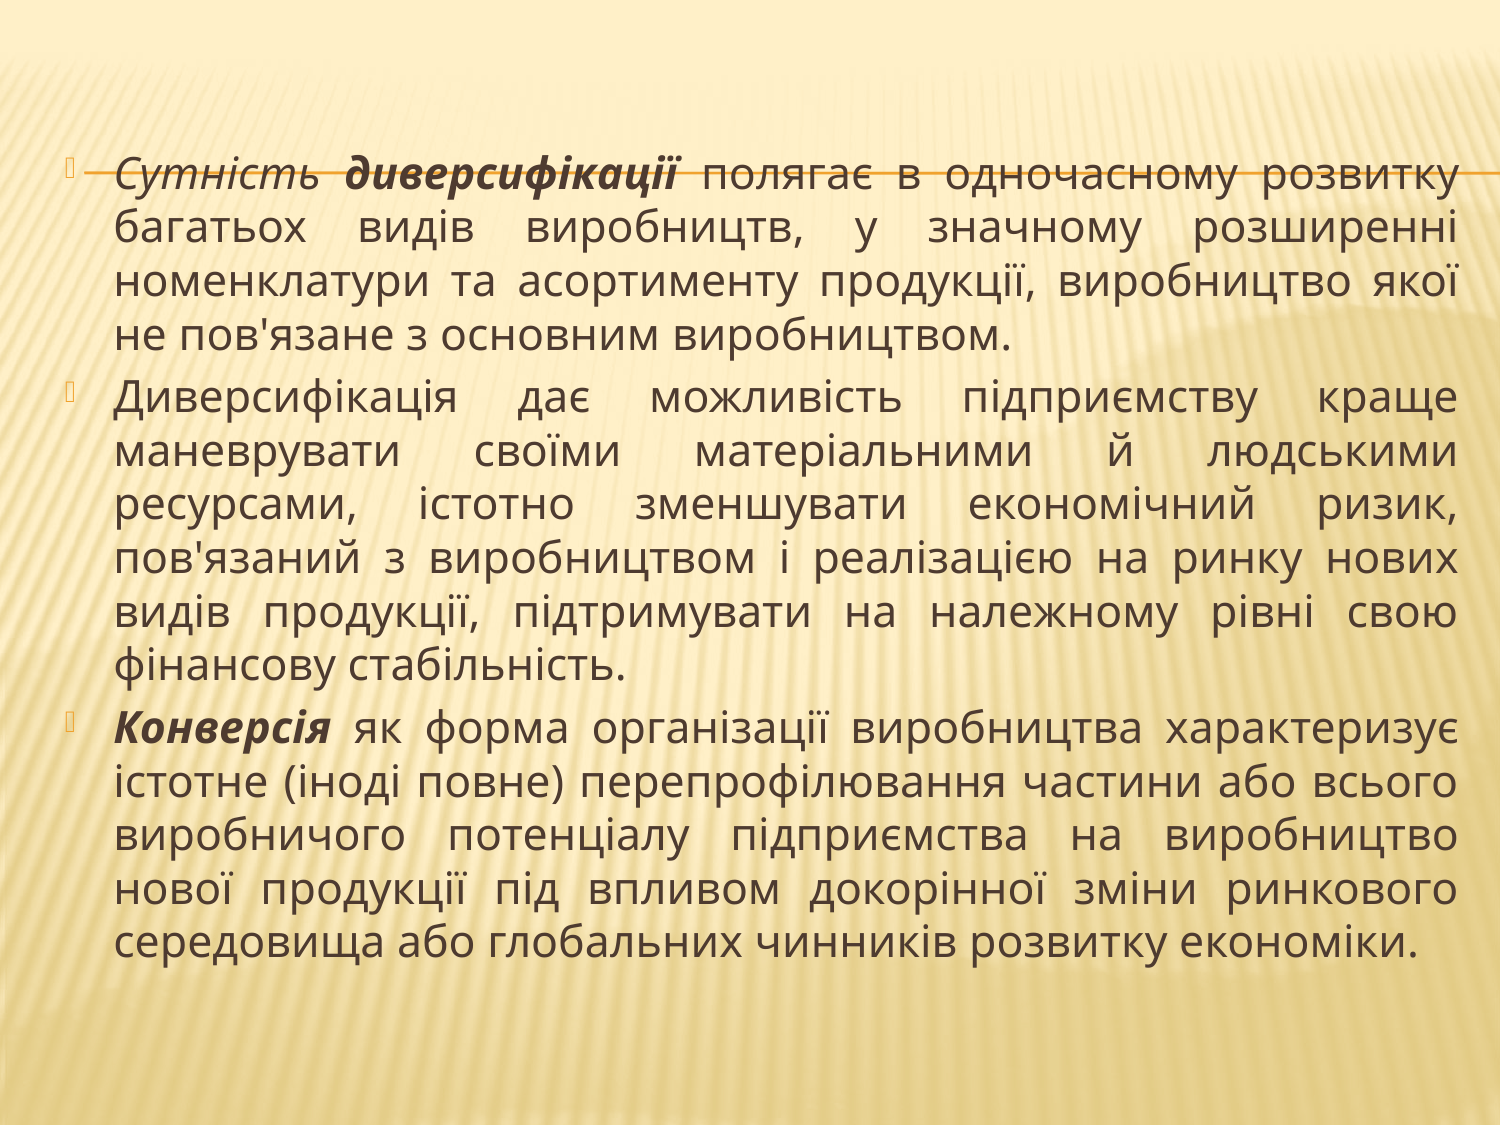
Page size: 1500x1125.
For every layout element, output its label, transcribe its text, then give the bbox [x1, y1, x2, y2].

list Сутність диверсифікації полягає в одночасному розвитку багатьох видів виробництв, у значному розширенні номенклатури та асортименту продукції, виробництво якої не пов'язане з основним виробництвом. Диверсифікація дає можливість підприємству краще маневрувати своїми матеріальними й людськими ресурсами, істотно зменшувати економічний ризик, пов'язаний з виробництвом і реалізацією на ринку нових видів продукції, підтримувати на належному рівні свою фінансову стабільність. Конверсія як форма організації виробництва характеризує істотне (іноді повне) перепрофілювання частини або всього виробничого потенціалу підприємства на виробництво нової продукції під впливом докорінної зміни ринкового середовища або глобальних чинників розвитку економіки. [50, 137, 1475, 998]
